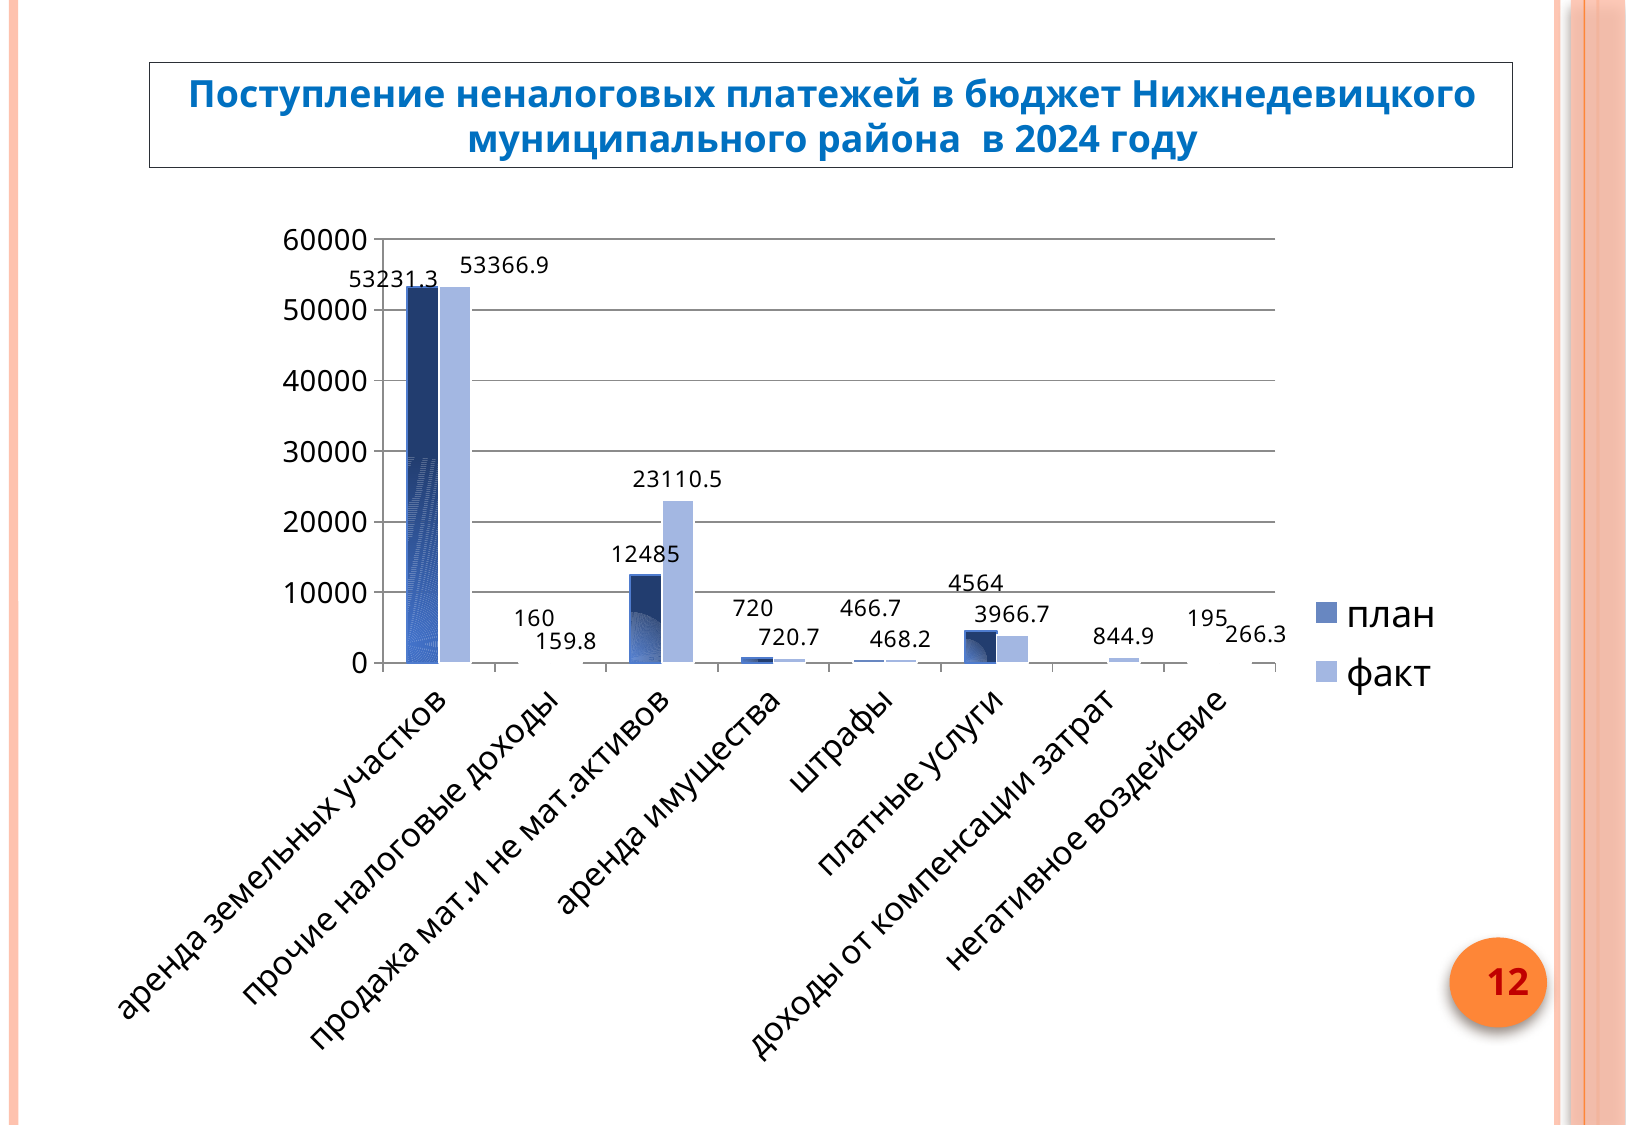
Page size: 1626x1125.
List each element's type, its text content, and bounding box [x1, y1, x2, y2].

slide_number 12 [1469, 940, 1553, 1027]
text_box Поступление неналоговых платежей в бюджет Нижнедевицкого муниципального района в 2024 году [149, 62, 1513, 168]
chart [75, 201, 1461, 1084]
